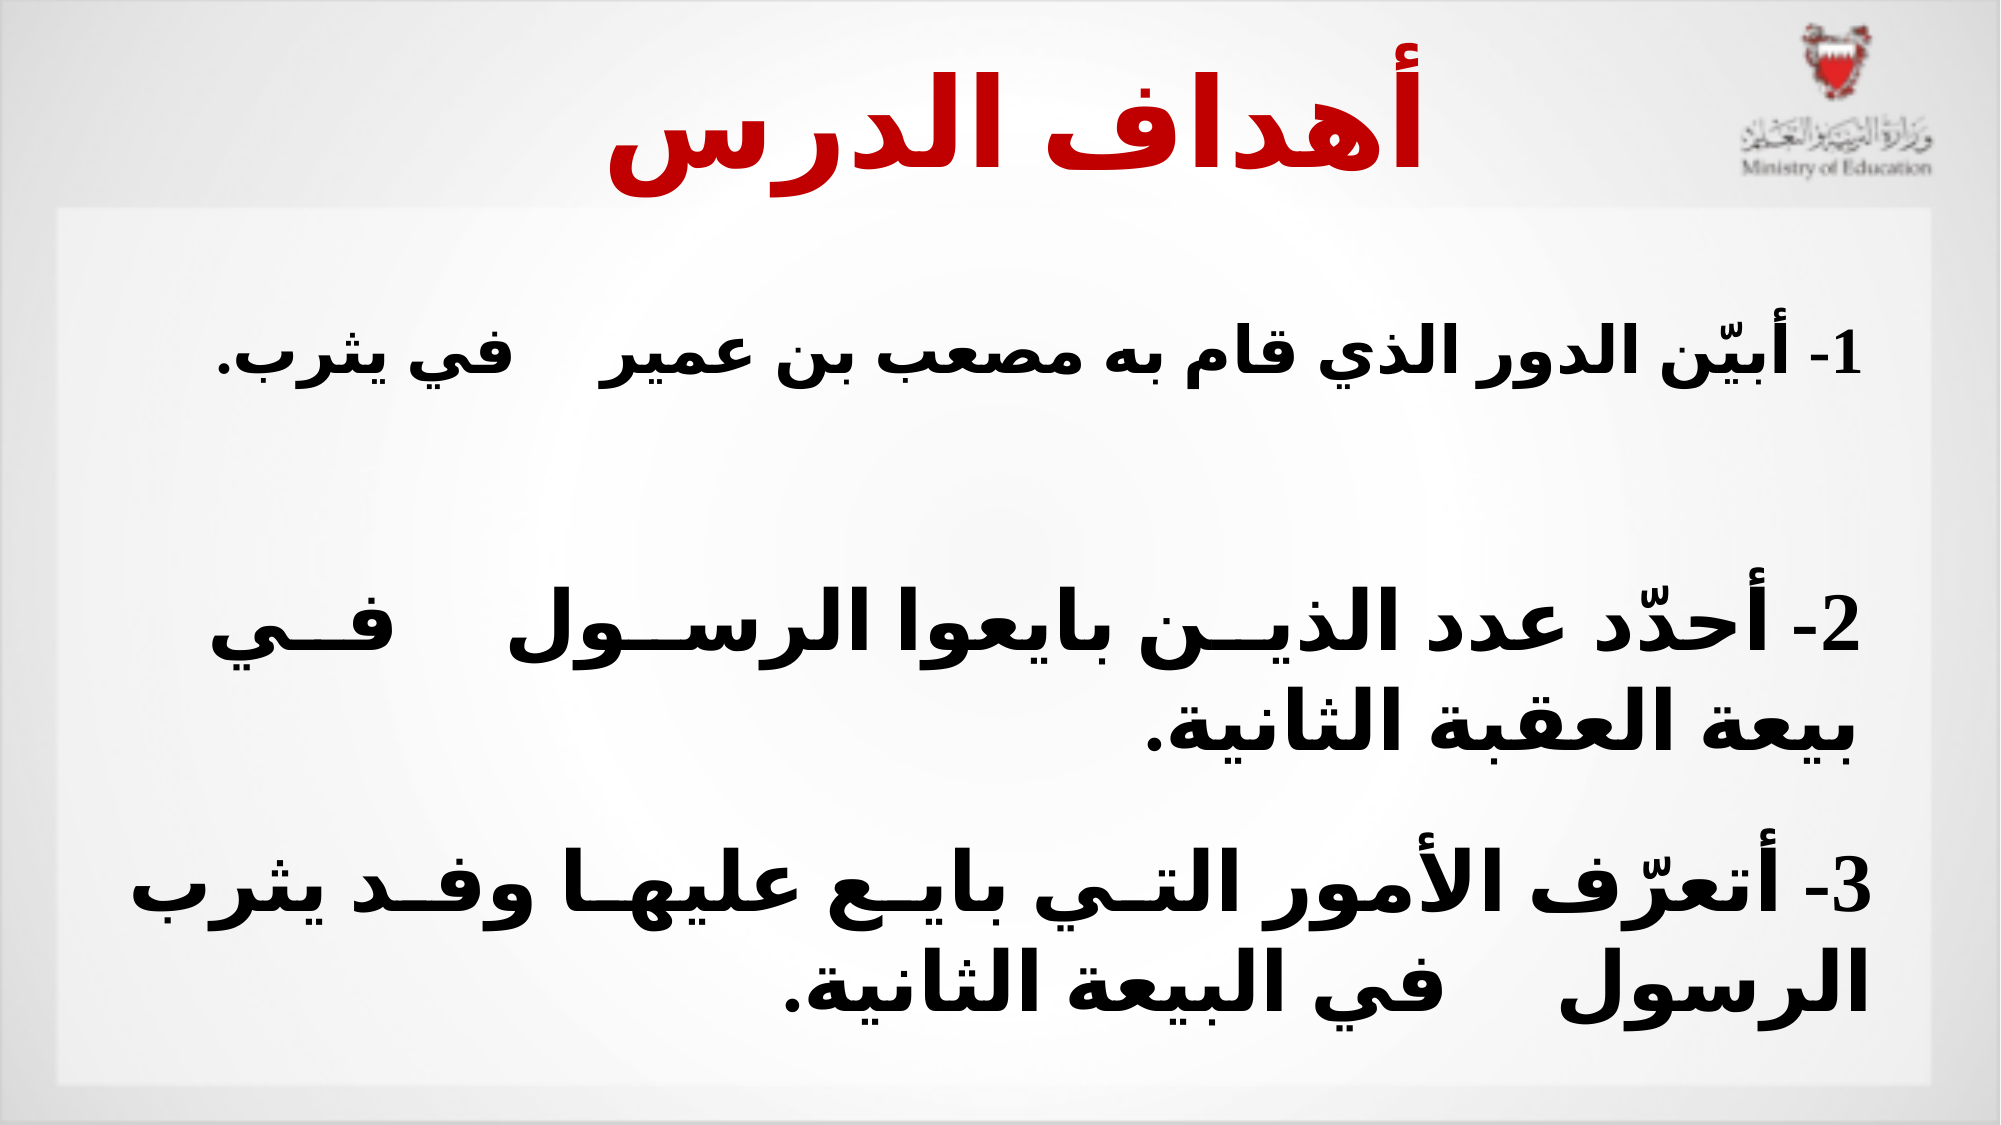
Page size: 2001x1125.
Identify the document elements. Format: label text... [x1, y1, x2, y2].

text_box 2- أحدّد عدد الذين بايعوا الرسول  في بيعة العقبة الثانية. [193, 559, 1877, 820]
picture [0, 0, 2001, 1125]
list 1- أبيّن الدور الذي قام به مصعب بن عمير  في يثرب. [195, 309, 1879, 439]
text_box 3- أتعرّف الأمور التي بايع عليها وفد يثرب الرسول  في البيعة الثانية. [113, 820, 1889, 1036]
title أهداف الدرس [66, 56, 1967, 198]
